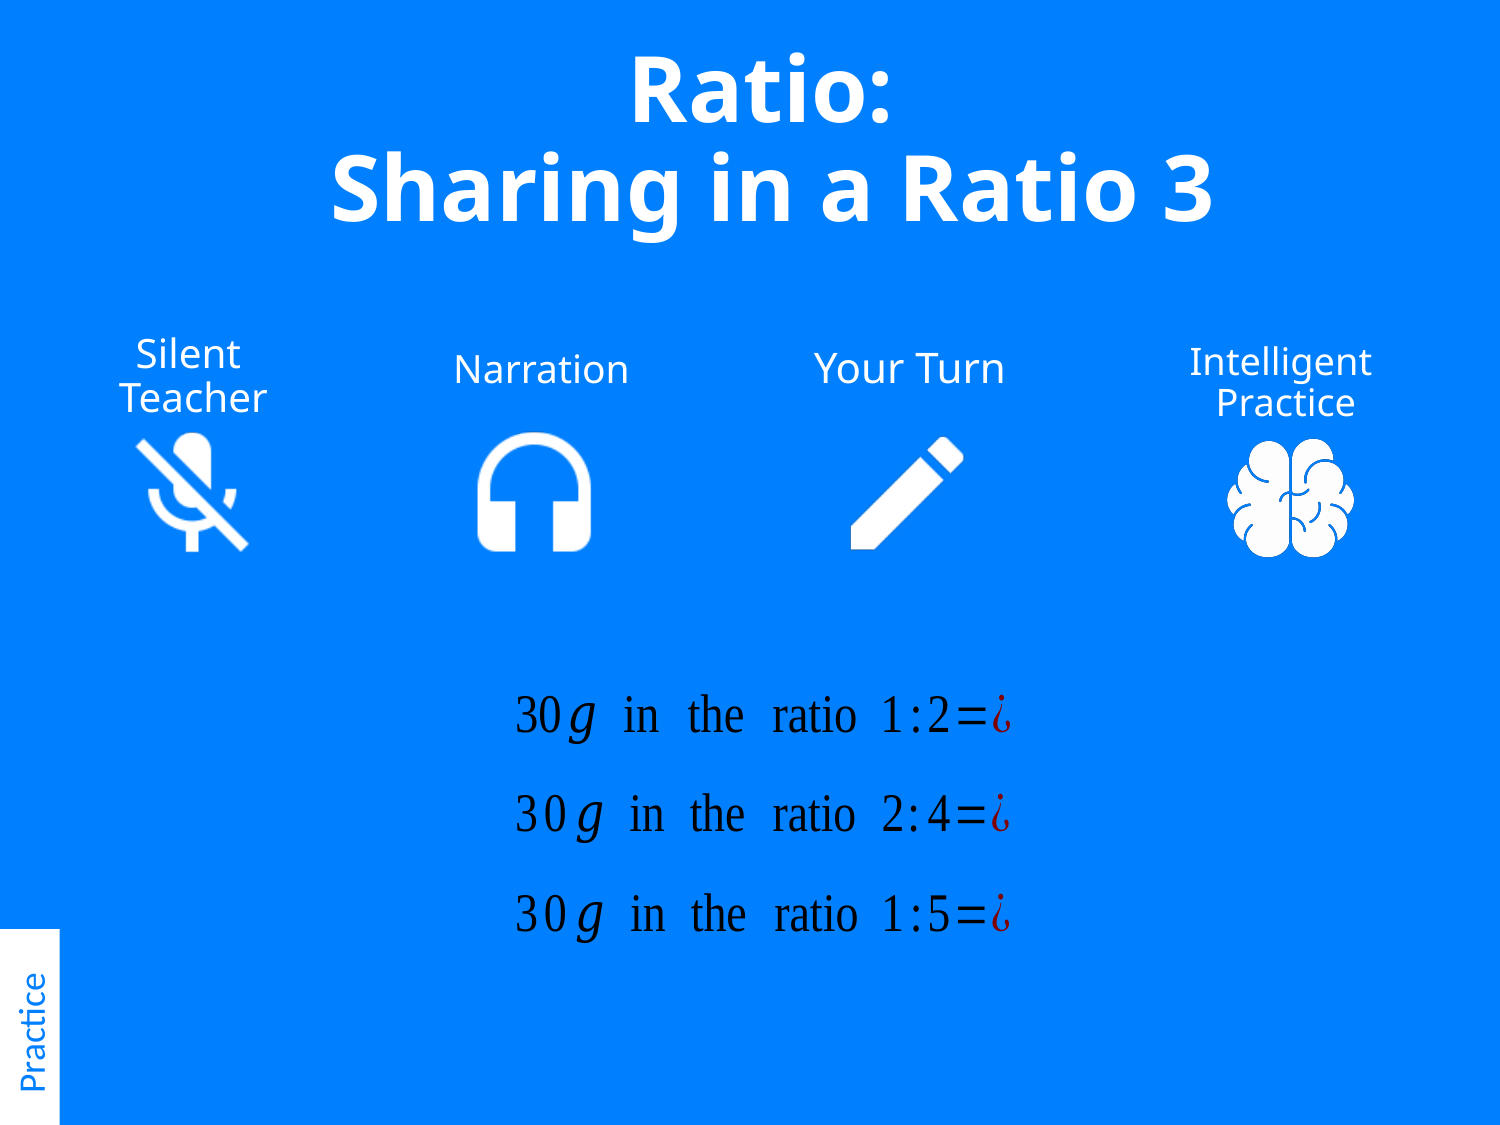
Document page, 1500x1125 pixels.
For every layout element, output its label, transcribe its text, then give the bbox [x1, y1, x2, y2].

text_box Narration [435, 335, 648, 400]
text_box Intelligent Practice [1172, 302, 1400, 432]
picture [832, 418, 983, 569]
picture [459, 426, 610, 577]
title Ratio: Sharing in a Ratio 3 [265, 21, 1281, 249]
picture [1157, 433, 1424, 563]
picture [117, 420, 268, 571]
text_box Silent Teacher [100, 306, 287, 429]
text_box Practice [0, 929, 60, 1125]
text_box Your Turn [796, 335, 1024, 400]
